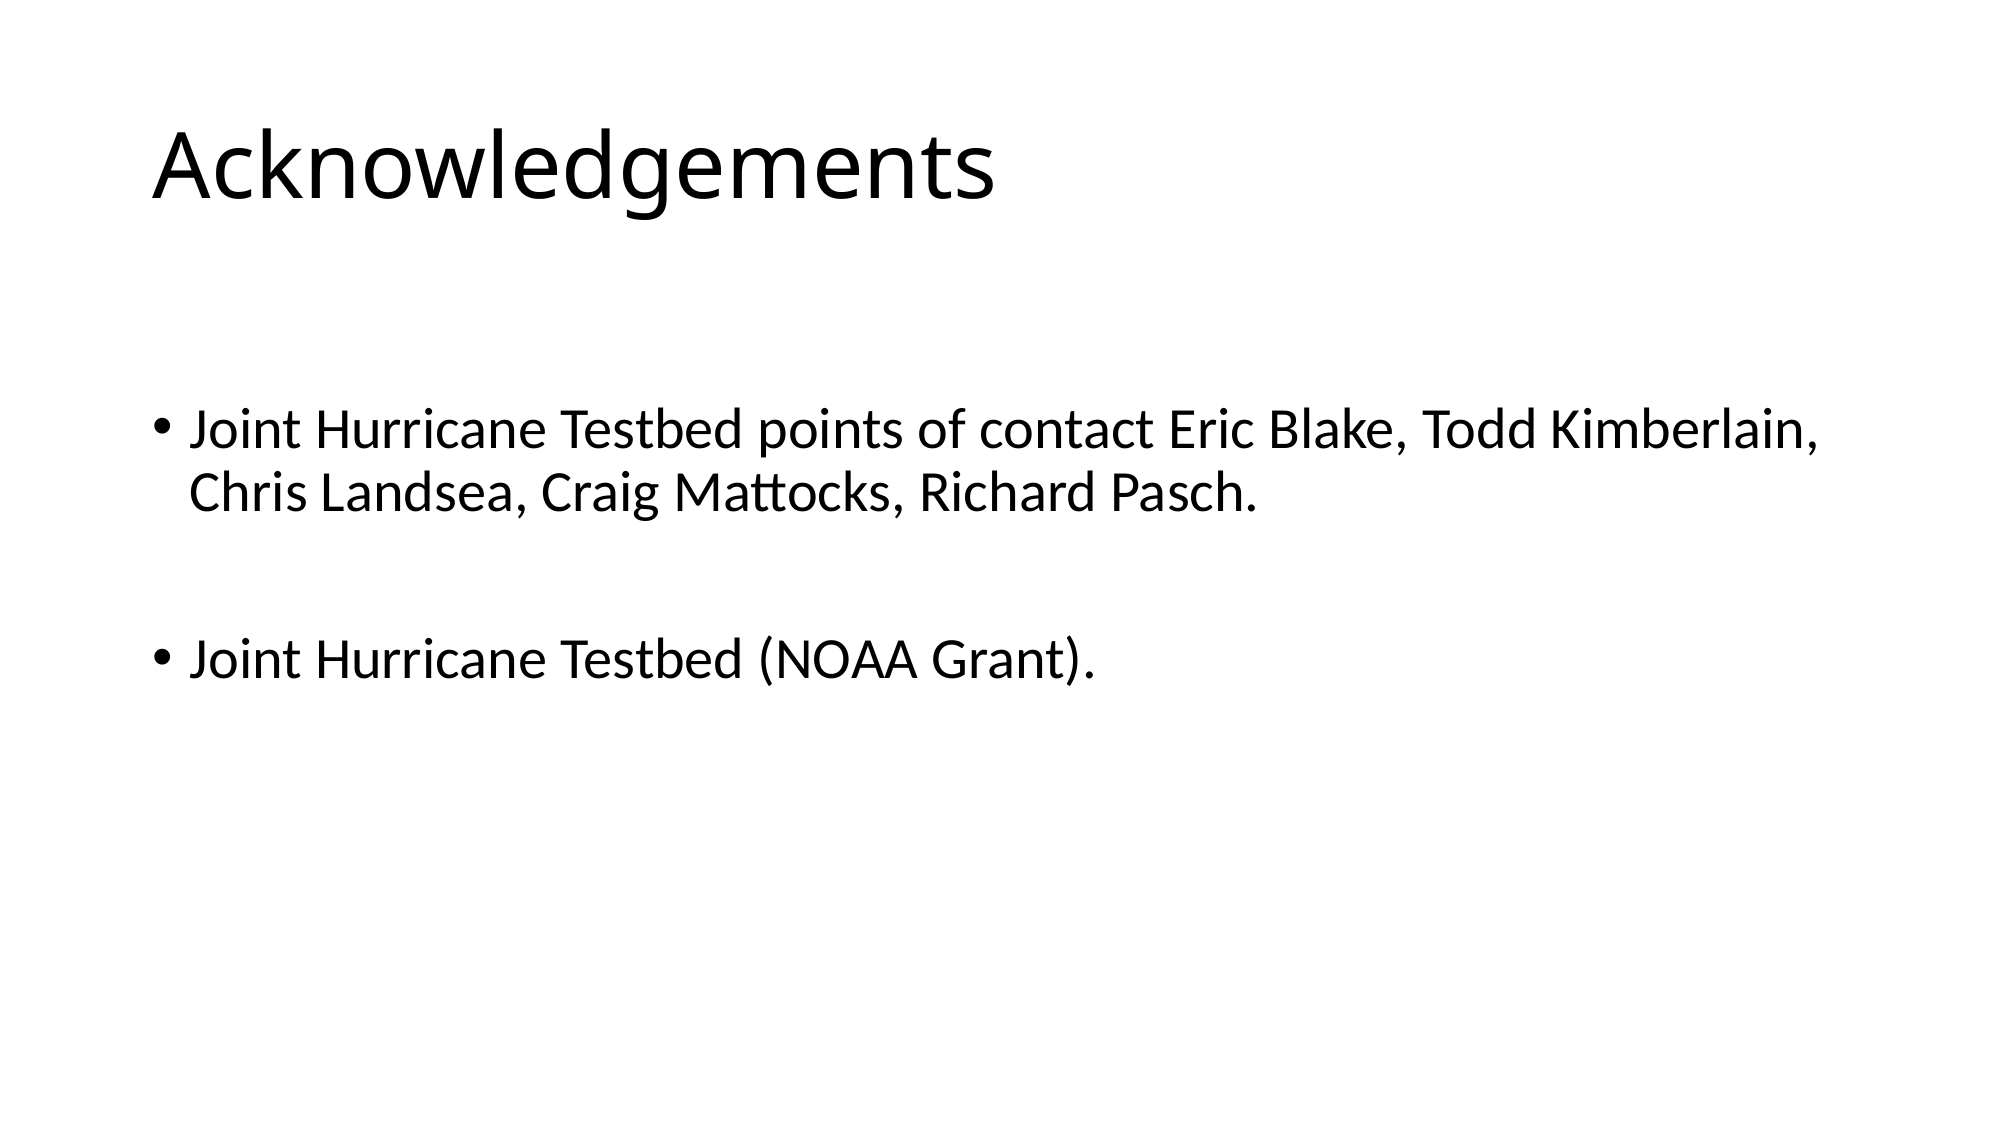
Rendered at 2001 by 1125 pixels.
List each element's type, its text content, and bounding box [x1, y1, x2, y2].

title Acknowledgements [137, 59, 1863, 278]
list Joint Hurricane Testbed points of contact Eric Blake, Todd Kimberlain, Chris Landsea, Craig Mattocks, Richard Pasch. Joint Hurricane Testbed (NOAA Grant). [137, 299, 1863, 1014]
